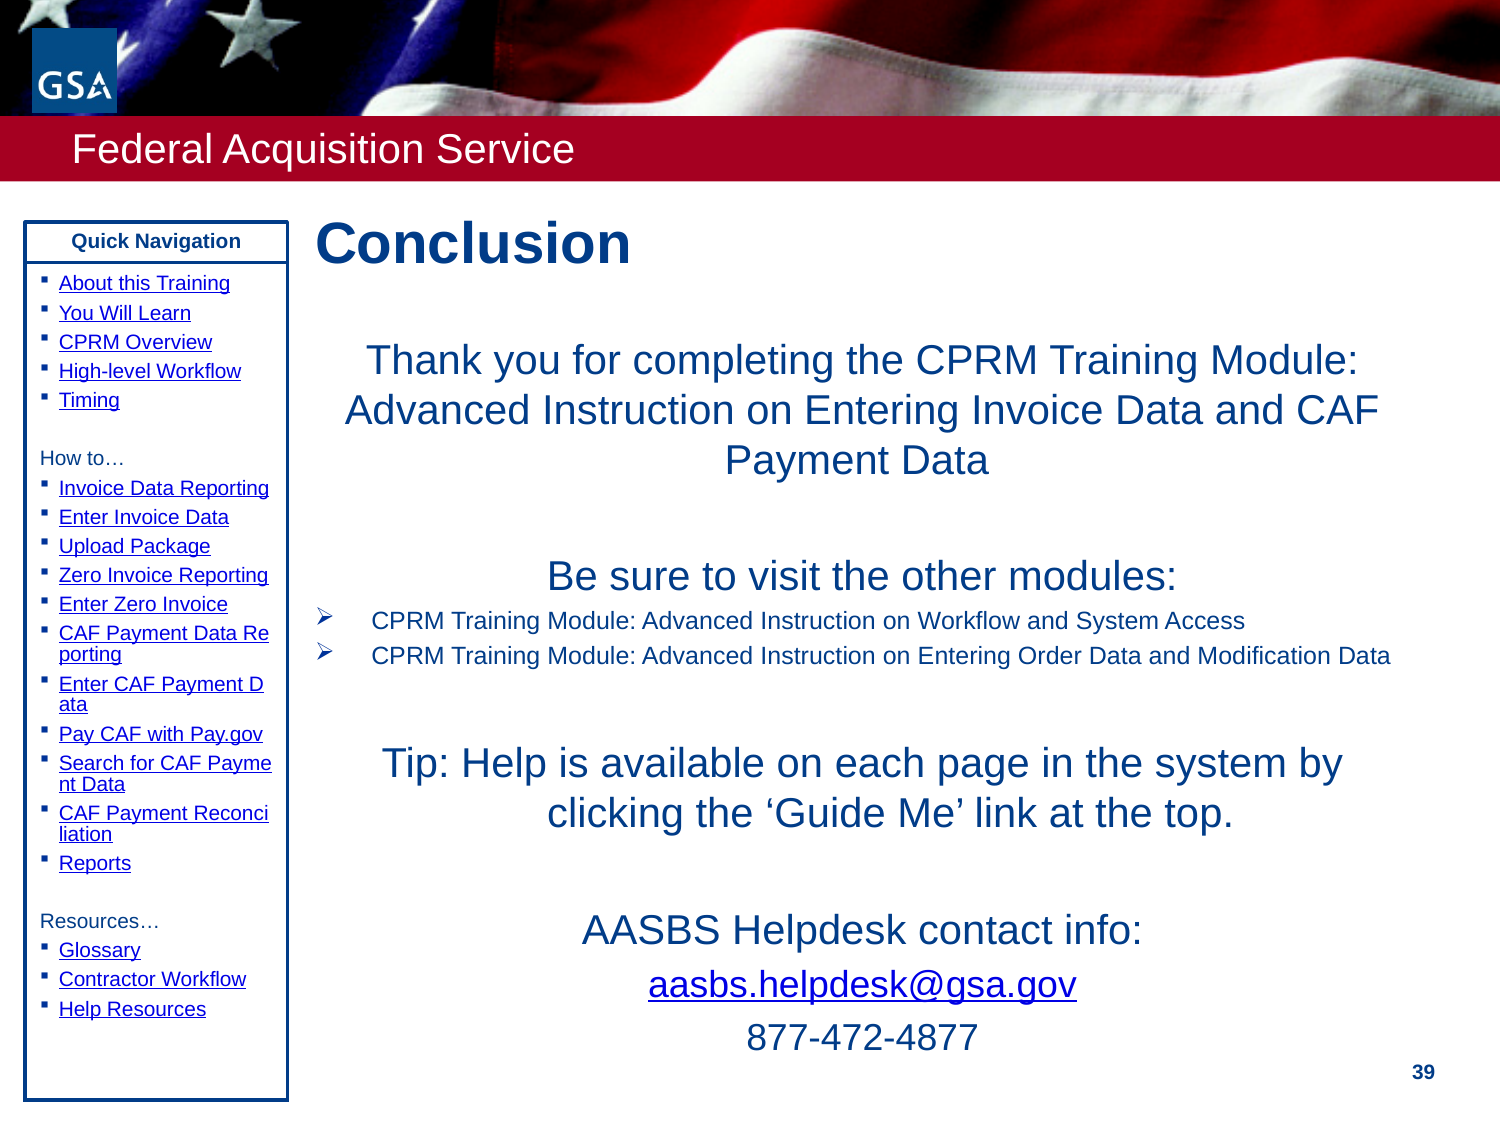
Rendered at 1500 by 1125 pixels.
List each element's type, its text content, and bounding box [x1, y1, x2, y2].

list Thank you for completing the CPRM Training Module: Advanced Instruction on Entering Invoice Data and CAF Payment Data Be sure to visit the other modules: CPRM Training Module: Advanced Instruction on Workflow and System Access CPRM Training Module: Advanced Instruction on Entering Order Data and Modification Data Tip: Help is available on each page in the system by clicking the ‘Guide Me’ link at the top. AASBS Helpdesk contact info: aasbs.helpdesk@gsa.gov 877-472-4877 [299, 324, 1426, 1013]
list About this Training You Will Learn CPRM Overview High-level Workflow Timing How to… Invoice Data Reporting Enter Invoice Data Upload Package Zero Invoice Reporting Enter Zero Invoice CAF Payment Data Reporting Enter CAF Payment Data Pay CAF with Pay.gov Search for CAF Payment Data CAF Payment Reconciliation Reports Resources… Glossary Contractor Workflow Help Resources [23, 261, 289, 1102]
title Conclusion [299, 196, 1488, 284]
picture [0, 0, 1500, 116]
slide_number 39 [1374, 1050, 1451, 1088]
